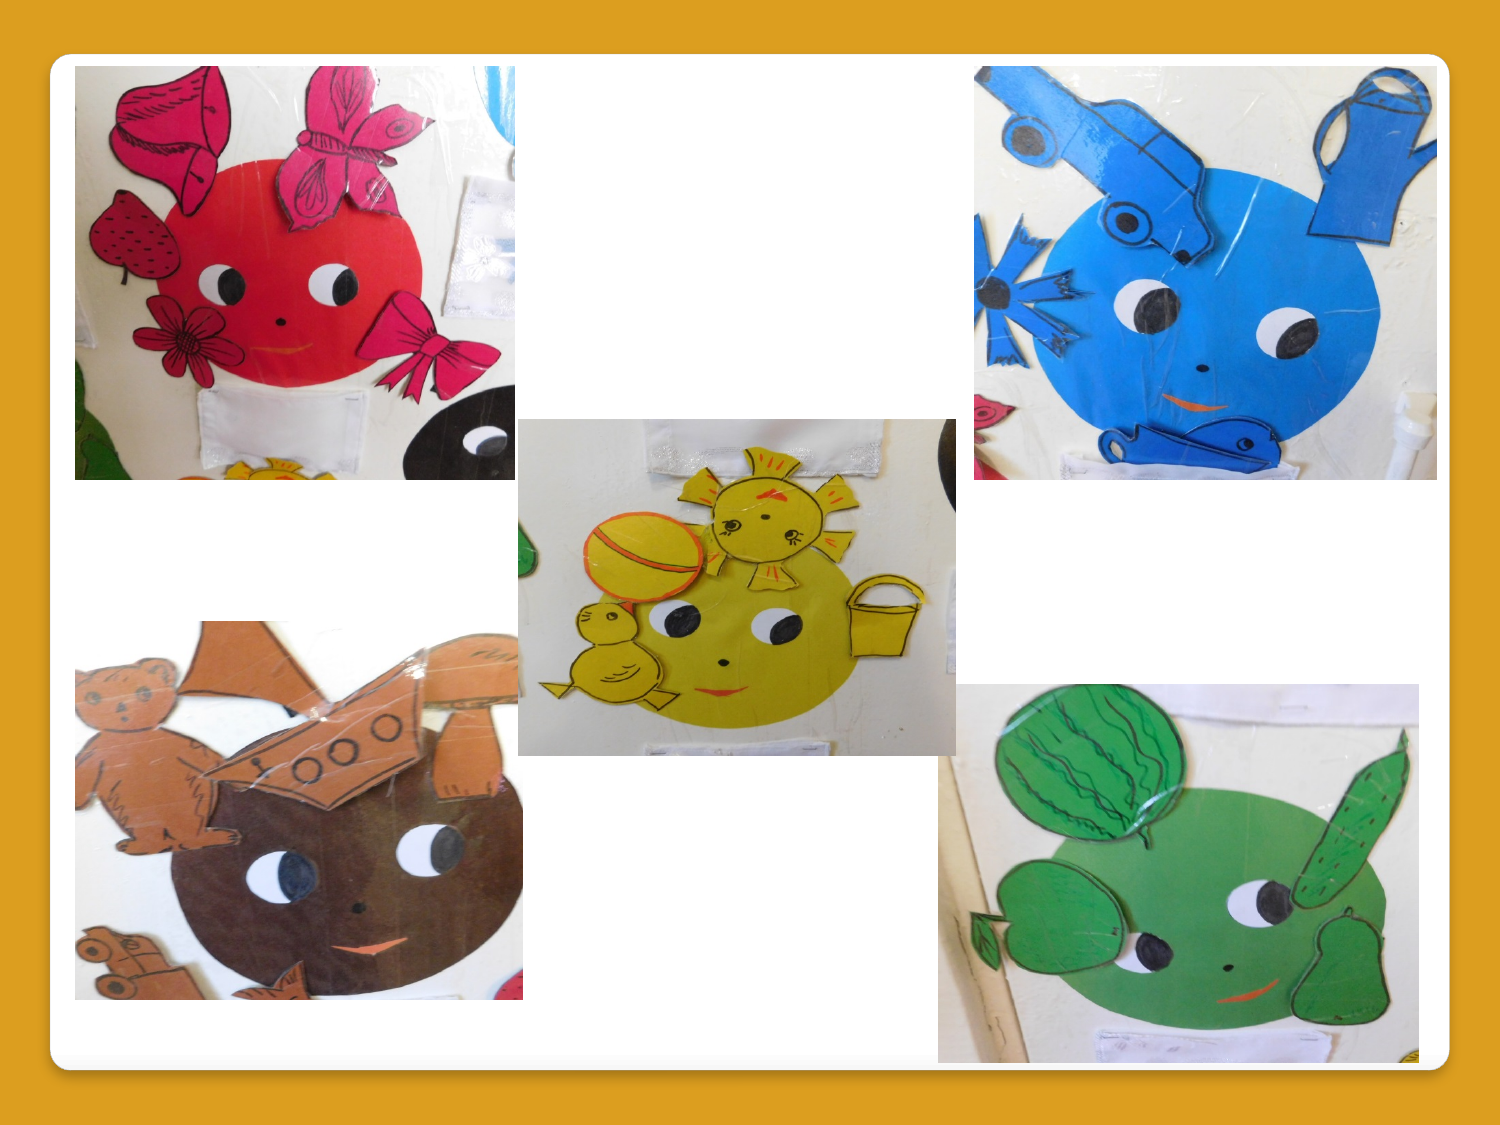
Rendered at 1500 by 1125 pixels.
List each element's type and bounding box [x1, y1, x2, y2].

picture [75, 66, 515, 481]
picture [75, 419, 1419, 1063]
picture [974, 66, 1437, 481]
